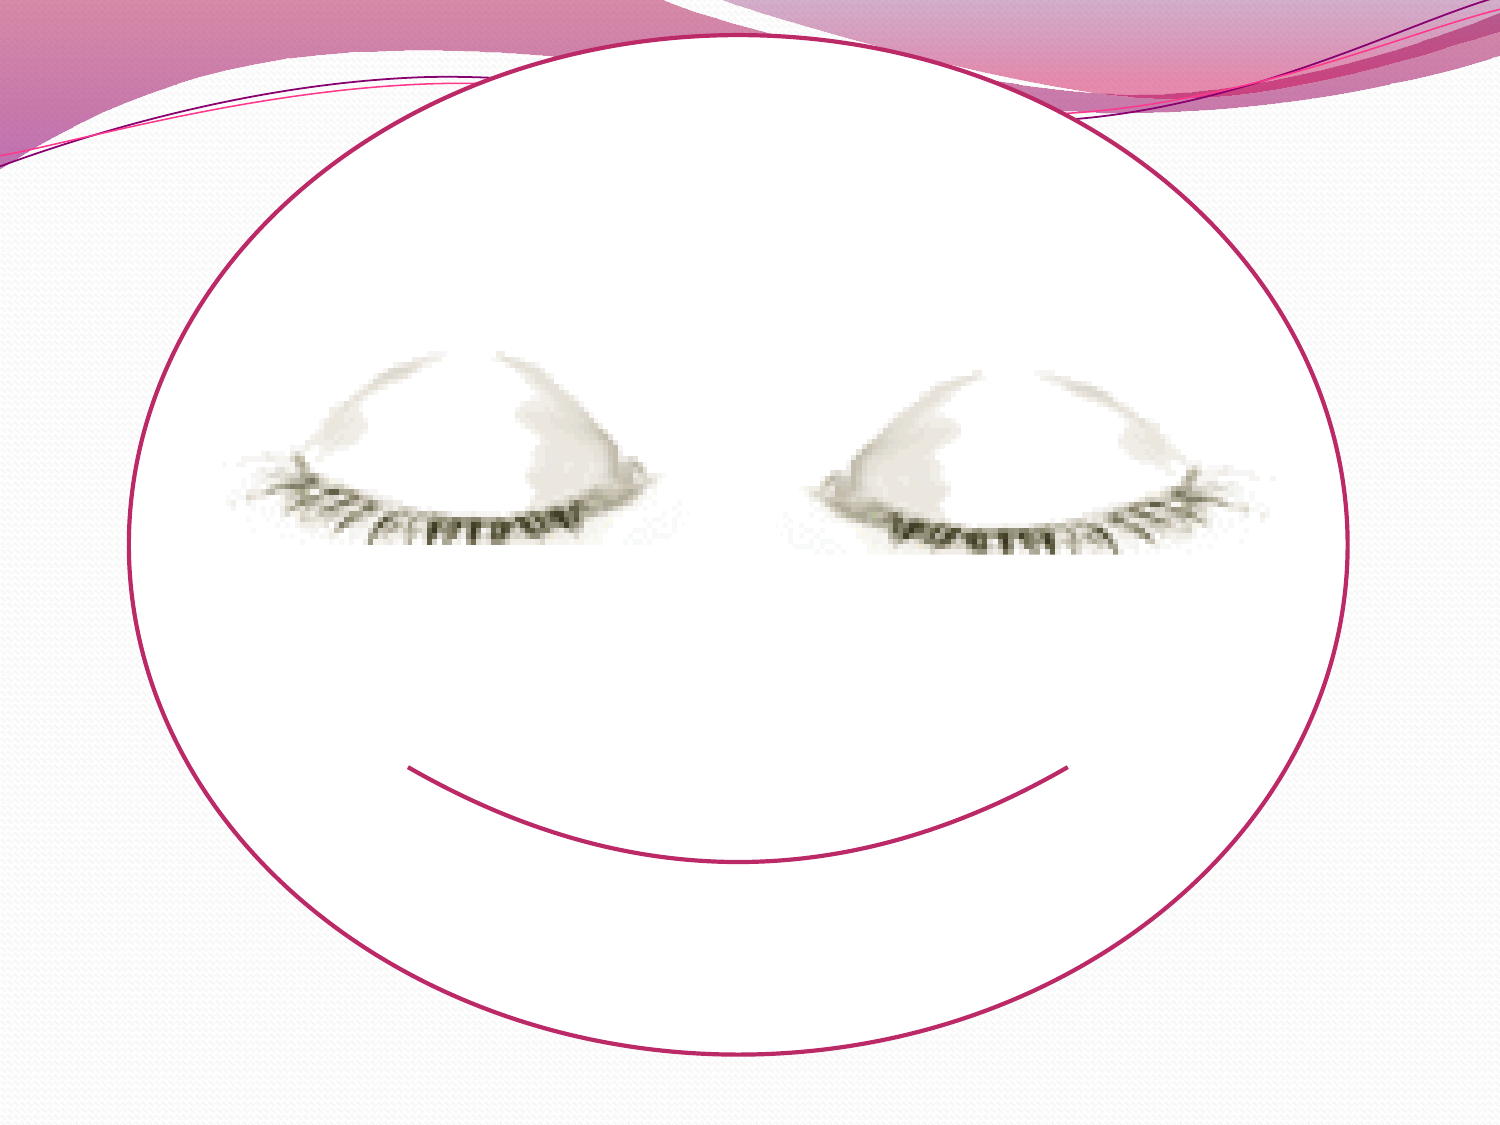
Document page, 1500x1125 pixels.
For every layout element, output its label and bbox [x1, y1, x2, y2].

picture [222, 269, 692, 546]
picture [773, 292, 1277, 555]
text_box [126, 32, 1350, 1057]
